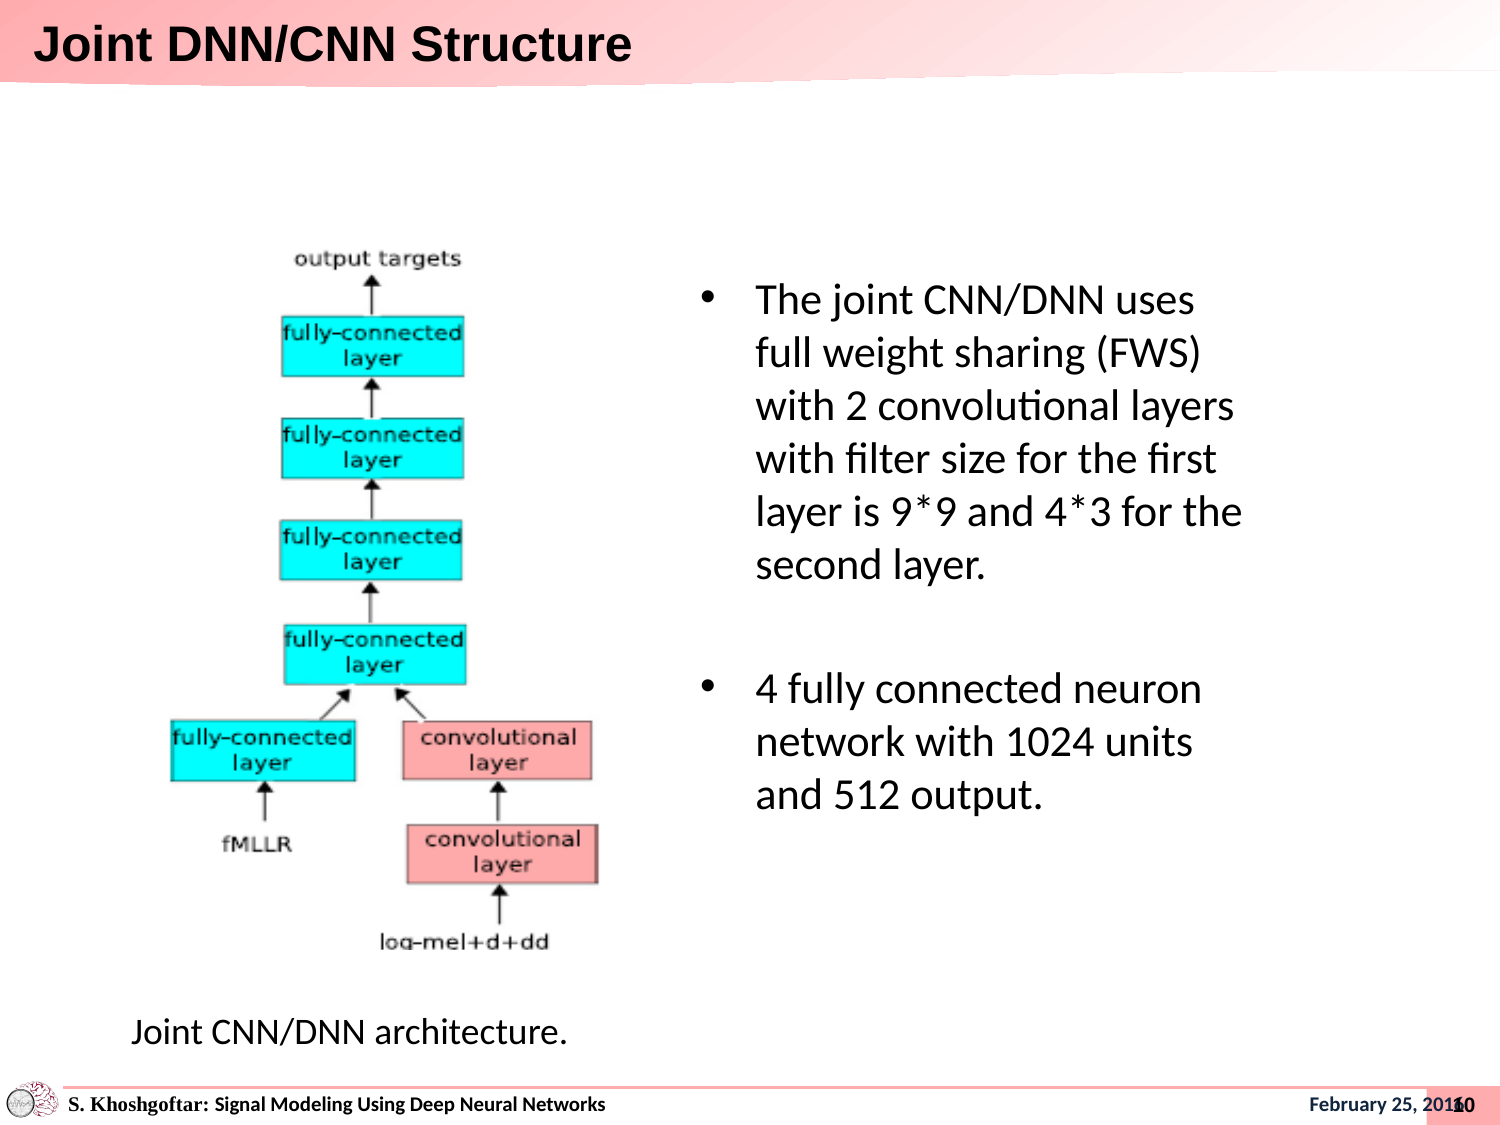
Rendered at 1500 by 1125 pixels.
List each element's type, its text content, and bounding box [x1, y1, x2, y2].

text_box Joint CNN/DNN architecture. [116, 999, 584, 1060]
picture [6, 1081, 59, 1118]
list The joint CNN/DNN uses full weight sharing (FWS) with 2 convolutional layers with filter size for the first layer is 9*9 and 4*3 for the second layer. 4 fully connected neuron network with 1024 units and 512 output. [685, 262, 1263, 834]
title Joint DNN/CNN Structure [18, 1, 1207, 84]
picture [74, 237, 676, 951]
